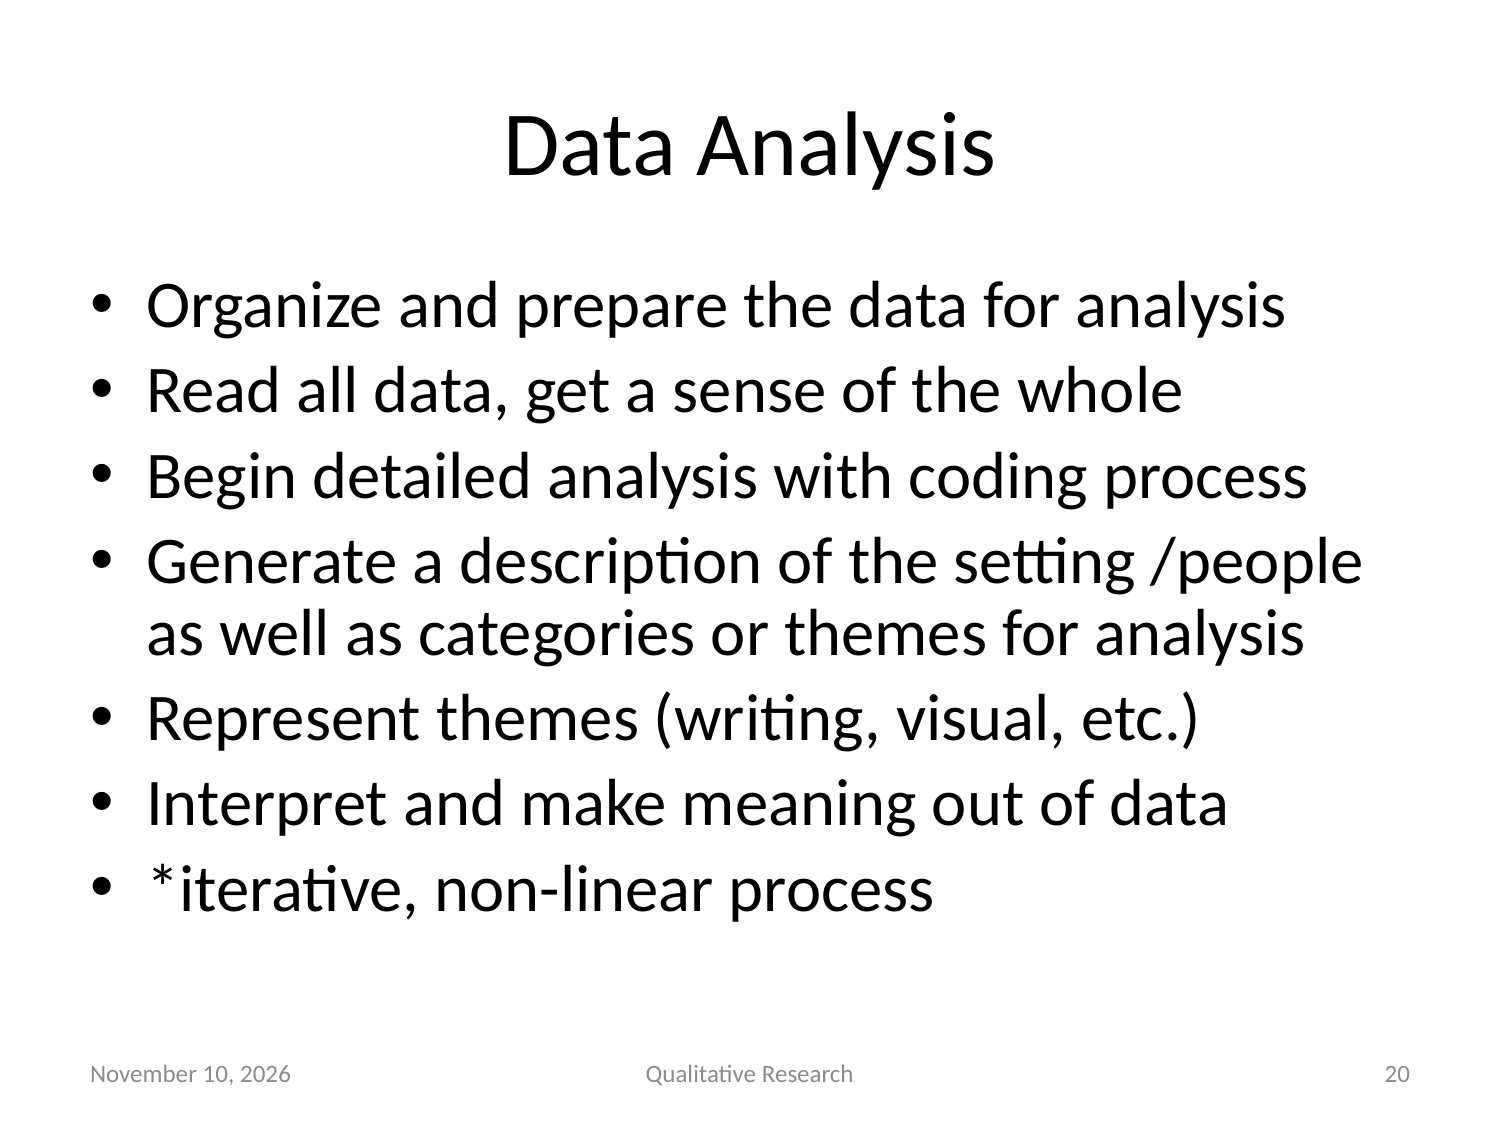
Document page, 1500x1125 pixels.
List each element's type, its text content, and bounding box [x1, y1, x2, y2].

footer Qualitative Research [512, 1042, 988, 1103]
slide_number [75, 1042, 425, 1103]
title Data Analysis [75, 45, 1425, 233]
list Organize and prepare the data for analysis Read all data, get a sense of the whole Begin detailed analysis with coding process Generate a description of the setting /people as well as categories or themes for analysis Represent themes (writing, visual, etc.) Interpret and make meaning out of data *iterative, non-linear process [75, 262, 1425, 1005]
slide_number 20 [1074, 1042, 1425, 1103]
